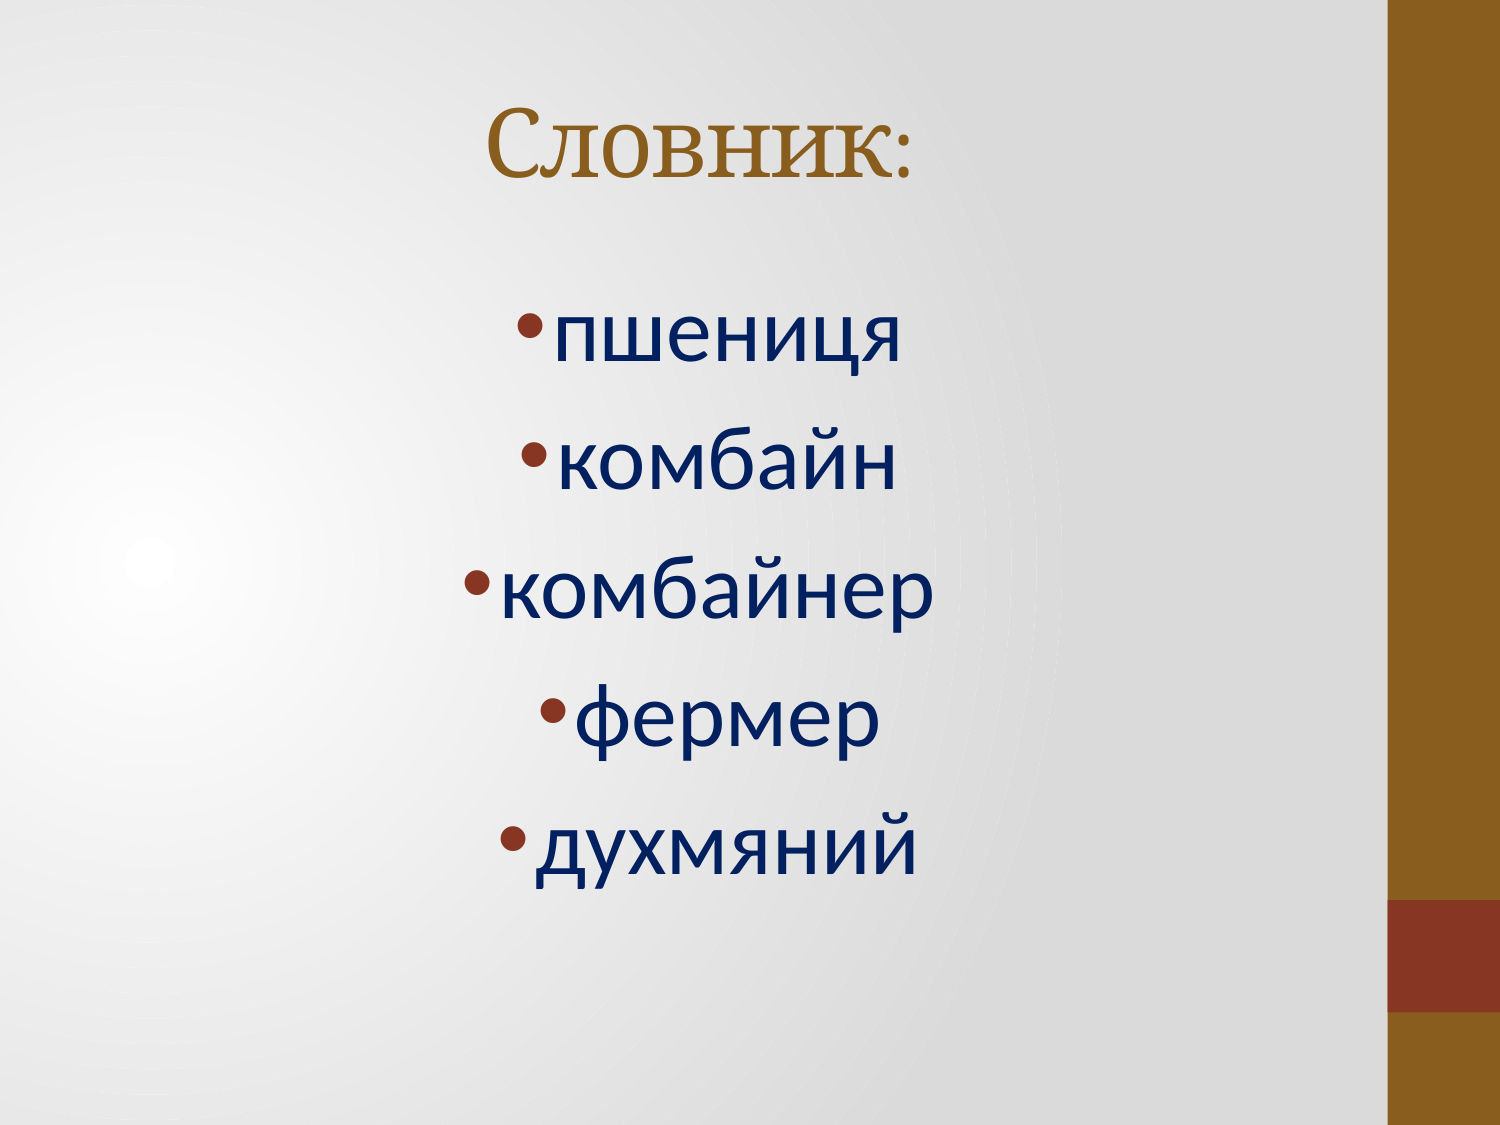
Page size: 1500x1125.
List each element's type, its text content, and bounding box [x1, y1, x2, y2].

list пшениця комбайн комбайнер фермер духмяний [75, 262, 1325, 1050]
title Словник: [75, 45, 1325, 233]
